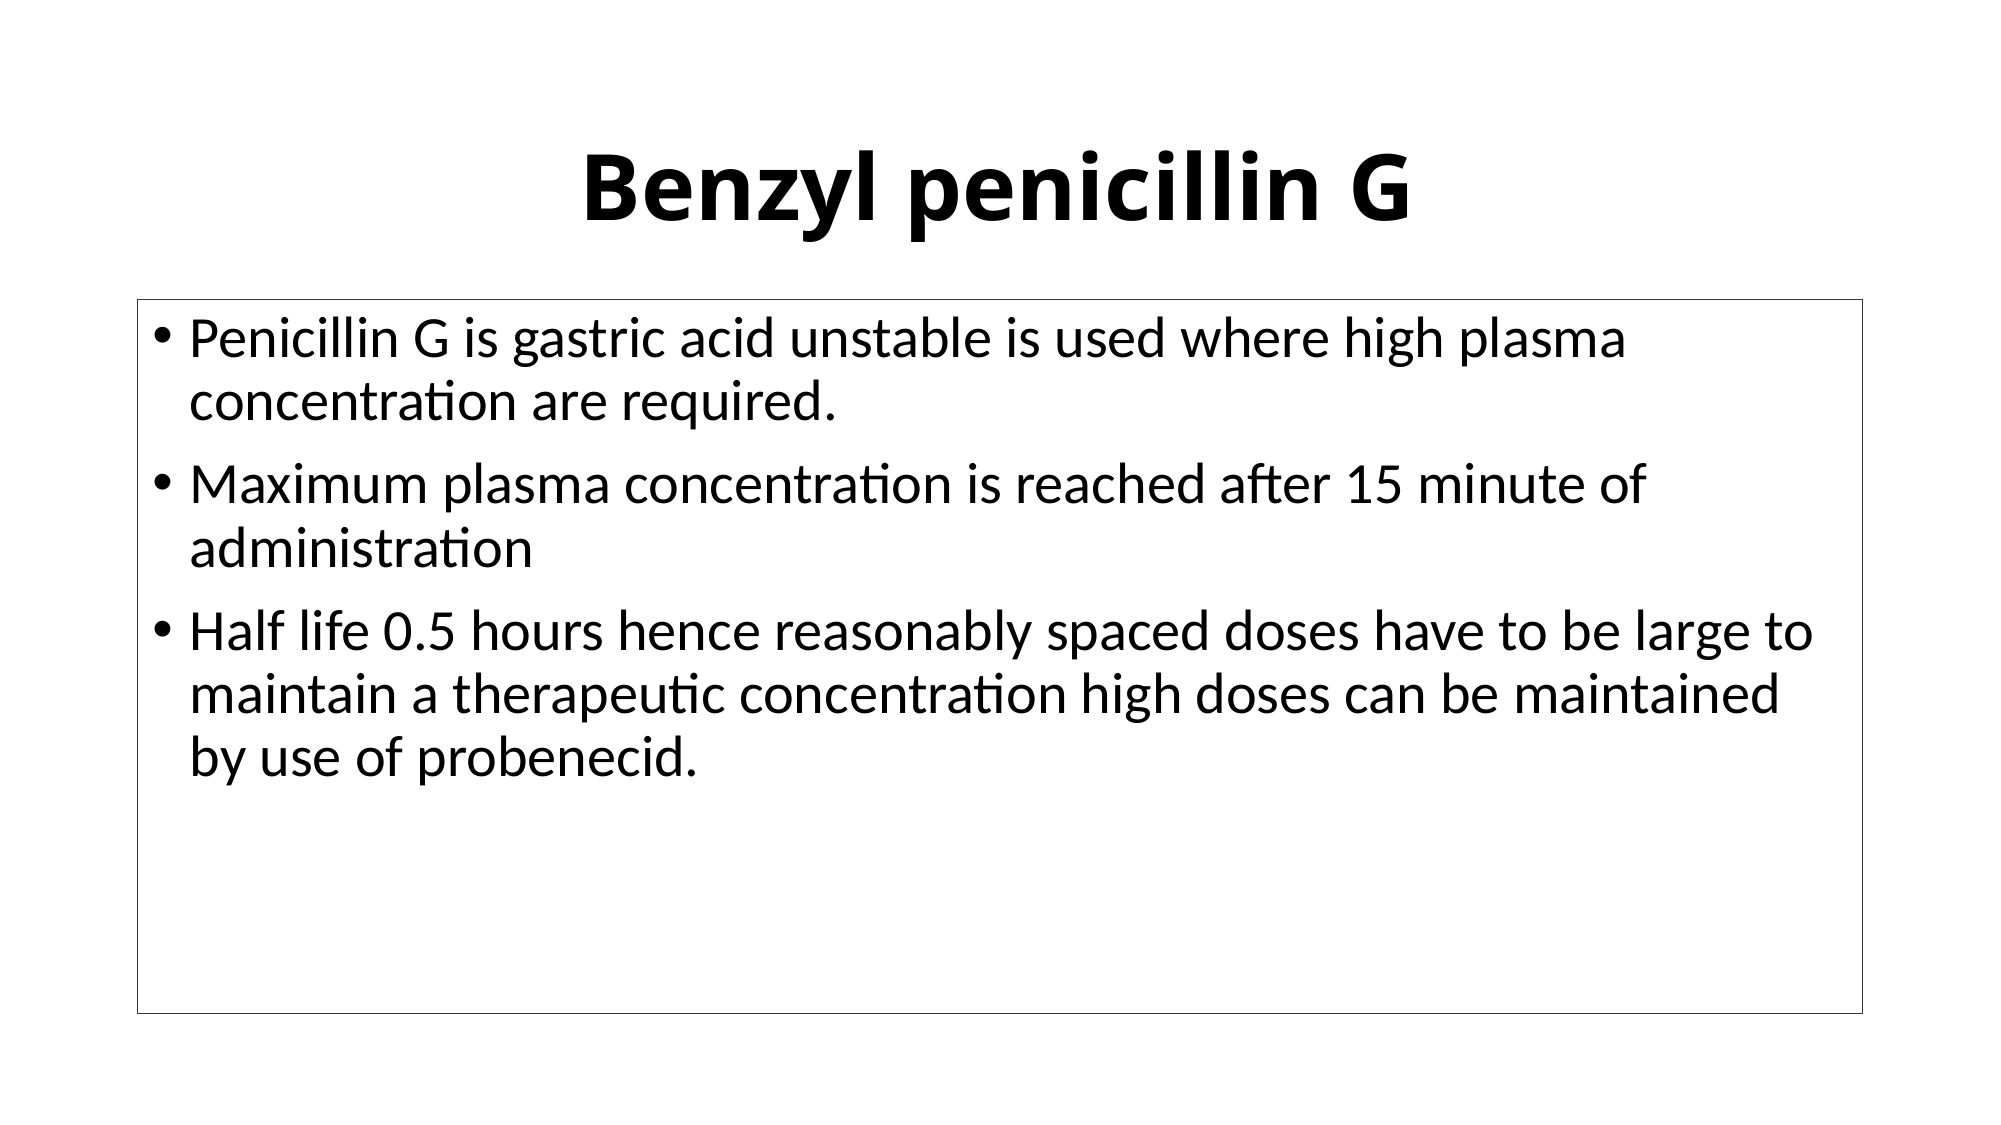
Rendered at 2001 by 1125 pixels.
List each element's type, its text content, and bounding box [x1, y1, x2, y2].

list Penicillin G is gastric acid unstable is used where high plasma concentration are required. Maximum plasma concentration is reached after 15 minute of administration Half life 0.5 hours hence reasonably spaced doses have to be large to maintain a therapeutic concentration high doses can be maintained by use of probenecid. [137, 299, 1863, 1014]
title Benzyl penicillin G [137, 82, 1863, 299]
